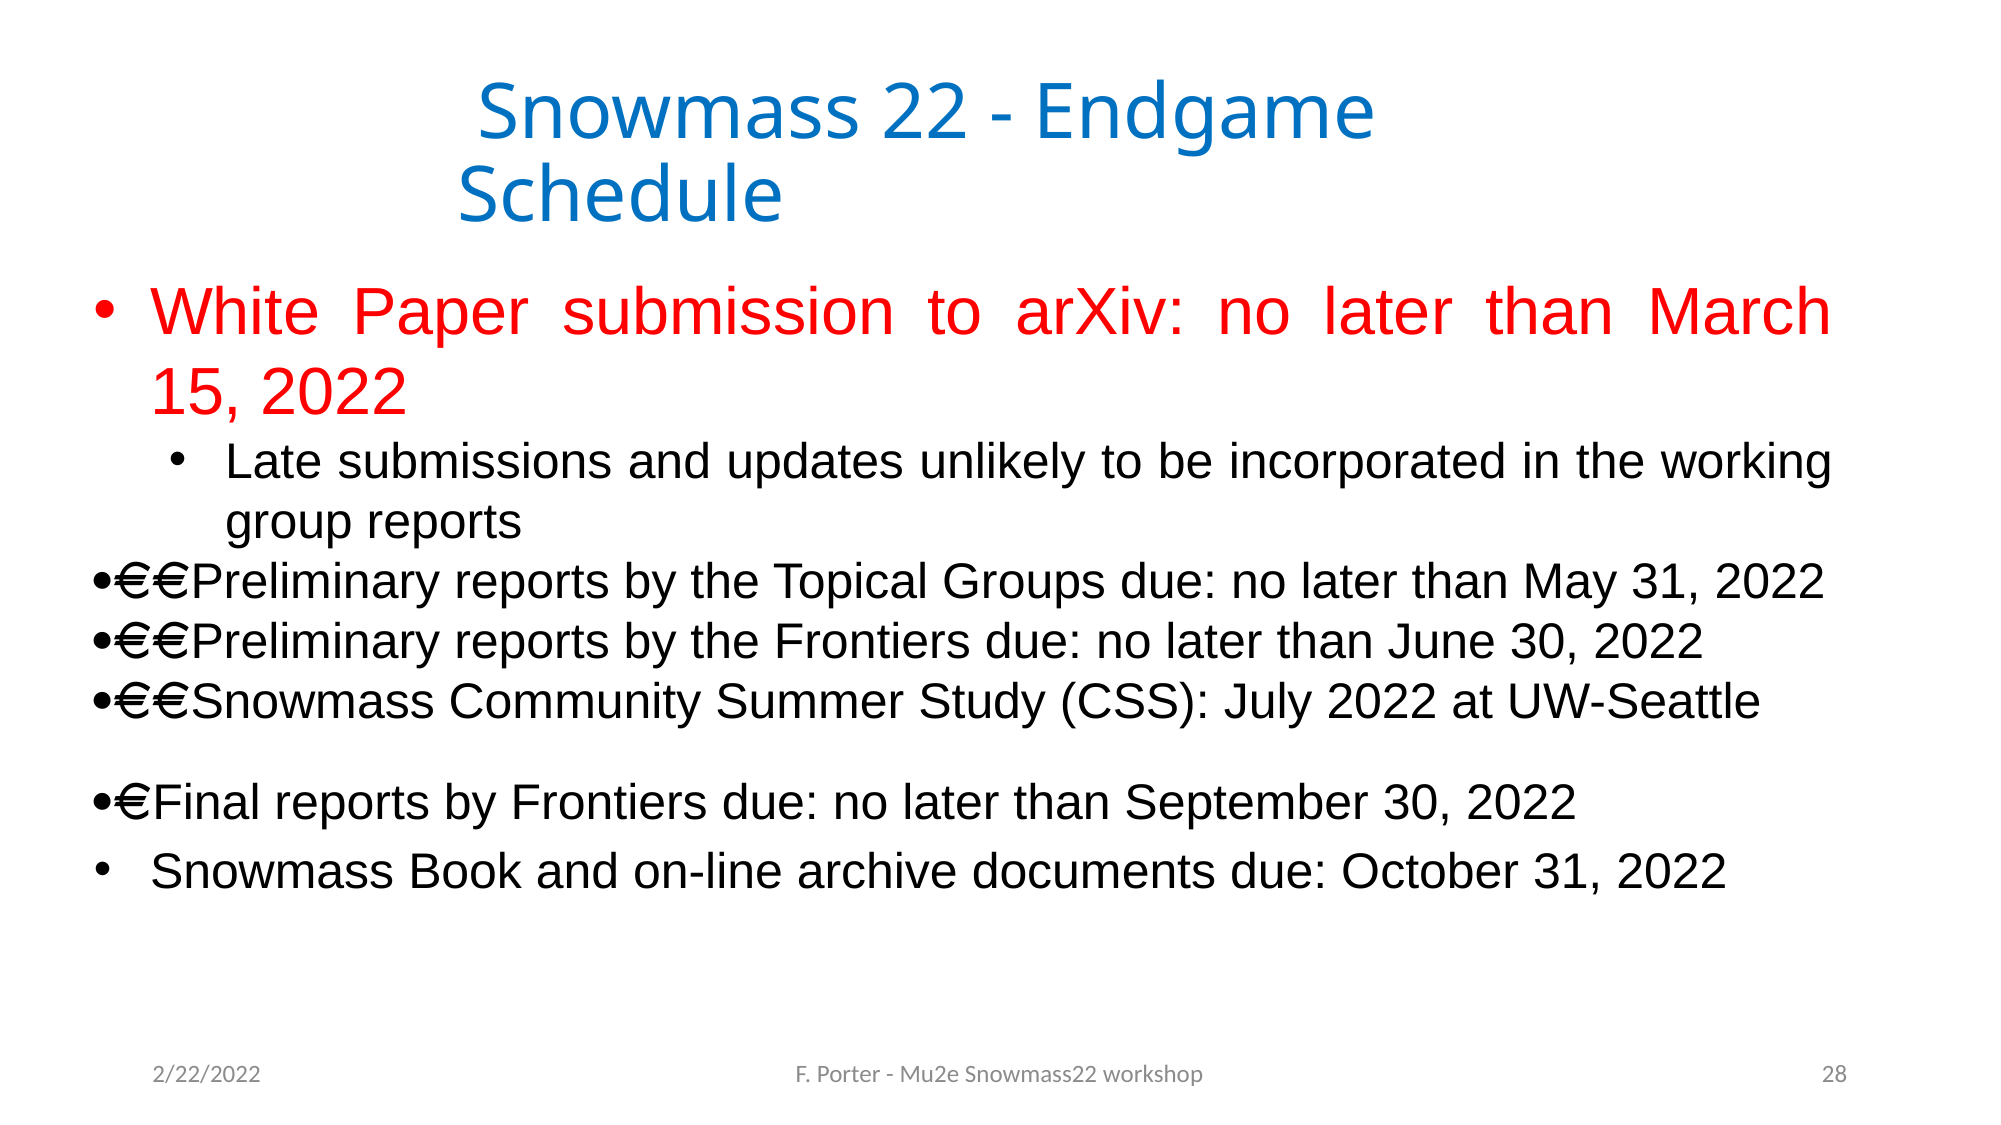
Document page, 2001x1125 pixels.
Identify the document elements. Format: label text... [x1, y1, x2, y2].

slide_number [137, 1042, 588, 1103]
footer F. Porter - Mu2e Snowmass22 workshop [662, 1042, 1338, 1103]
slide_number 28 [1412, 1042, 1863, 1103]
text_box White Paper submission to arXiv: no later than March 15, 2022 Late submissions and updates unlikely to be incorporated in the working group reports · Preliminary reports by the Topical Groups due: no later than May 31, 2022 · Preliminary reports by the Frontiers due: no later than June 30, 2022 · Snowmass Community Summer Study (CSS): July 2022 at UW-Seattle · Final reports by Frontiers due: no later than September 30, 2022 Snowmass Book and on-line archive documents due: October 31, 2022 [78, 260, 1849, 906]
title Snowmass 22 - Endgame Schedule [442, 64, 1669, 247]
